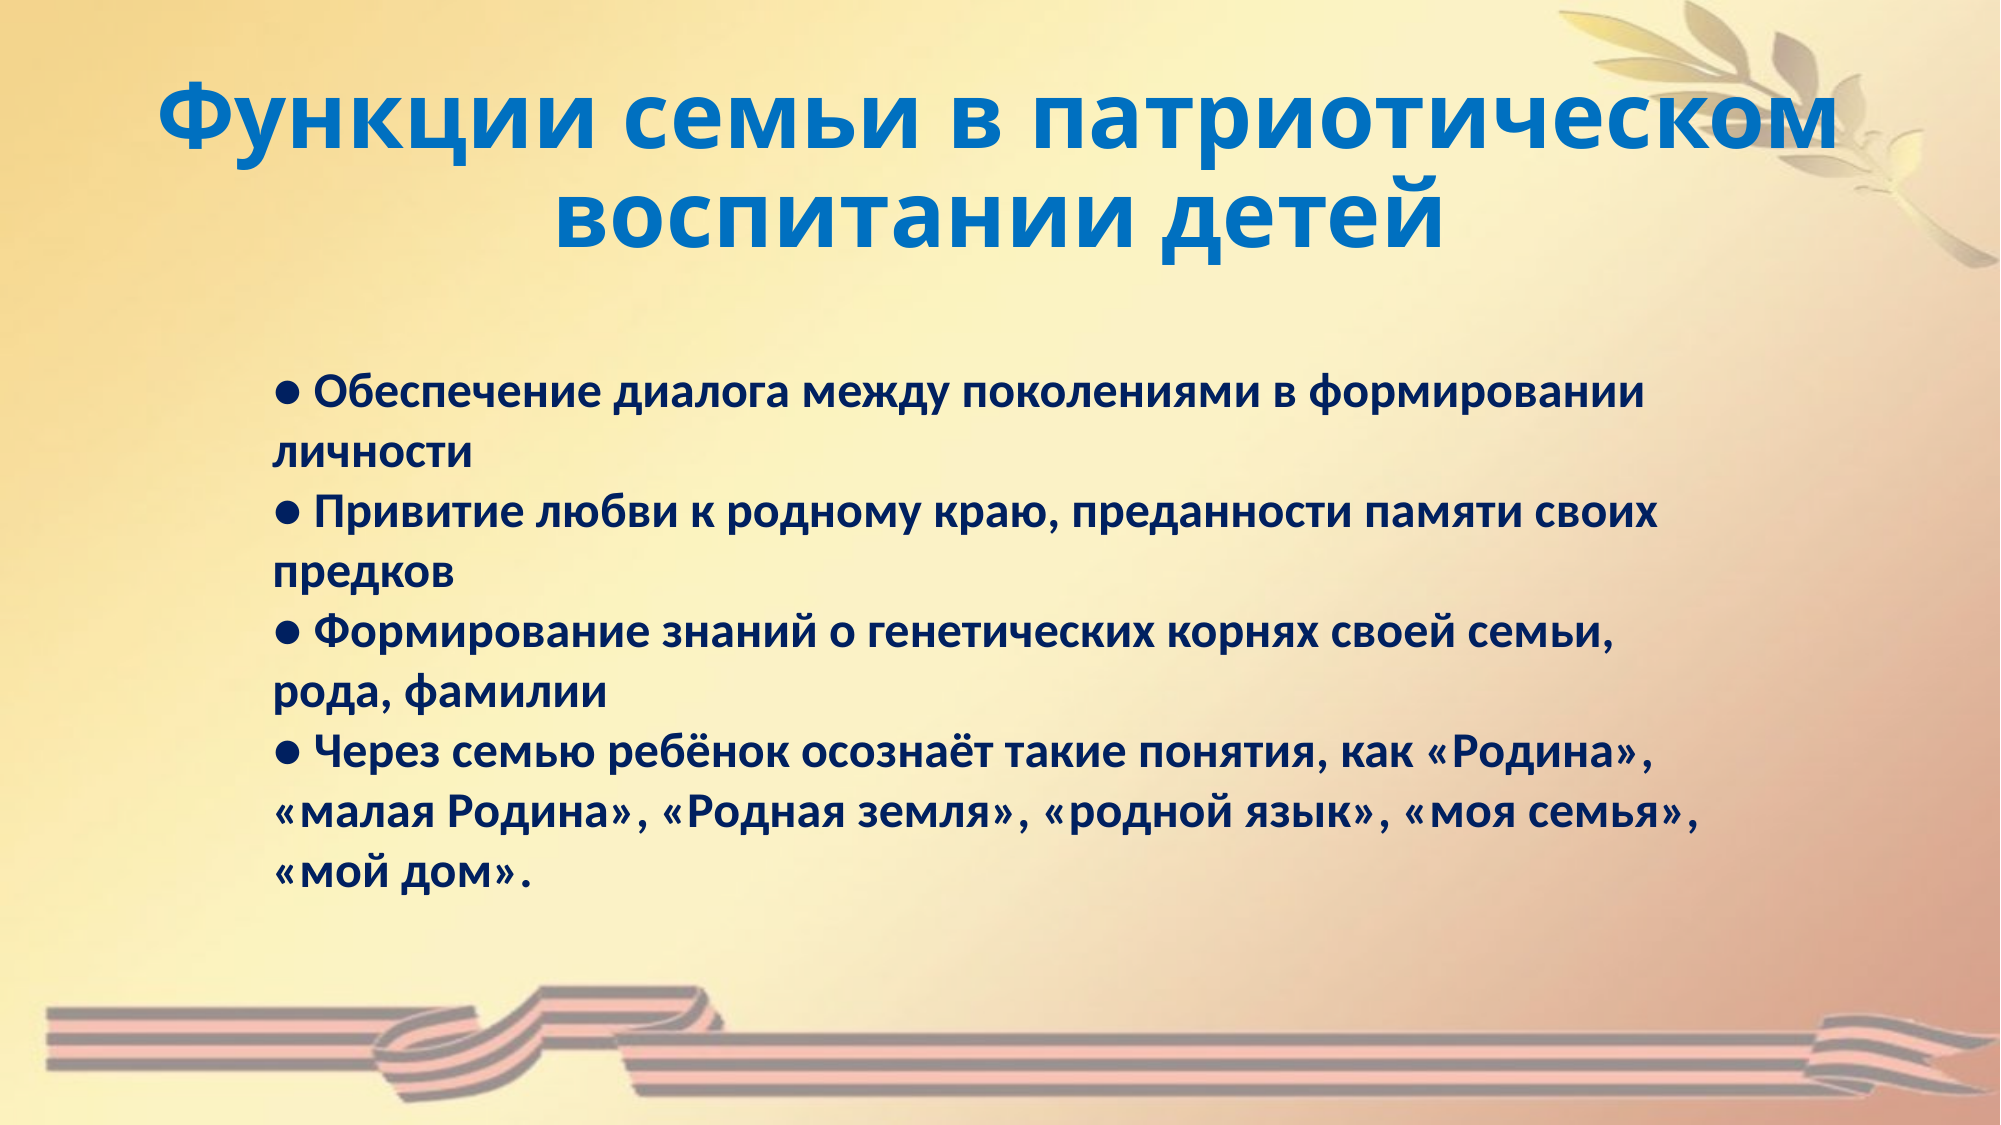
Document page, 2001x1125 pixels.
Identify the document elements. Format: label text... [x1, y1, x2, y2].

title Функции семьи в патриотическом воспитании детей [137, 59, 1863, 278]
text_box ● Обеспечение диалога между поколениями в формировании личности ● Привитие любви к родному краю, преданности памяти своих предков ● Формирование знаний о генетических корнях своей семьи, рода, фамилии ● Через семью ребёнок осознаёт такие понятия, как «Родина», «малая Родина», «Родная земля», «родной язык», «моя семья», «мой дом». [257, 350, 1723, 906]
